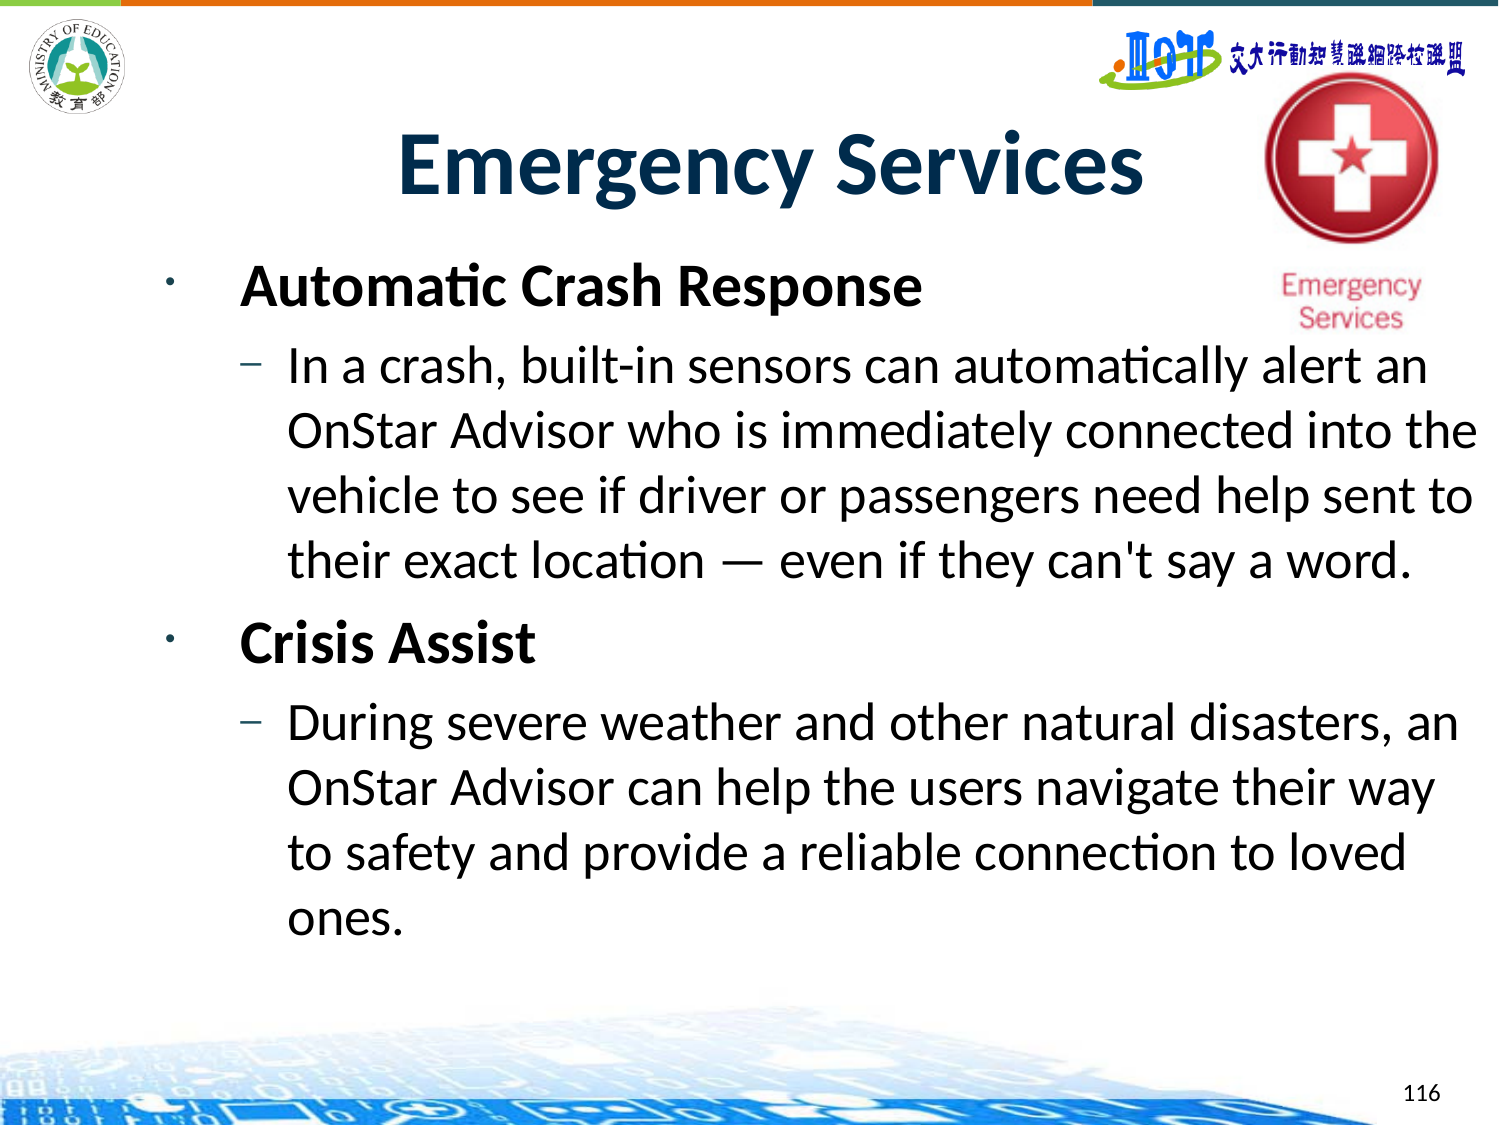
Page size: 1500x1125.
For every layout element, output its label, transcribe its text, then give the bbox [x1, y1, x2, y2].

picture [1099, 30, 1465, 339]
list Automatic Crash Response In a crash, built-in sensors can automatically alert an OnStar Advisor who is immediately connected into the vehicle to see if driver or passengers need help sent to their exact location — even if they can't say a word. Crisis Assist During severe weather and other natural disasters, an OnStar Advisor can help the users navigate their way to safety and provide a reliable connection to loved ones. [150, 236, 1500, 979]
picture [29, 19, 125, 114]
title Emergency Services [96, 64, 1256, 252]
slide_number 116 [1387, 1069, 1484, 1125]
picture [0, 987, 1377, 1125]
